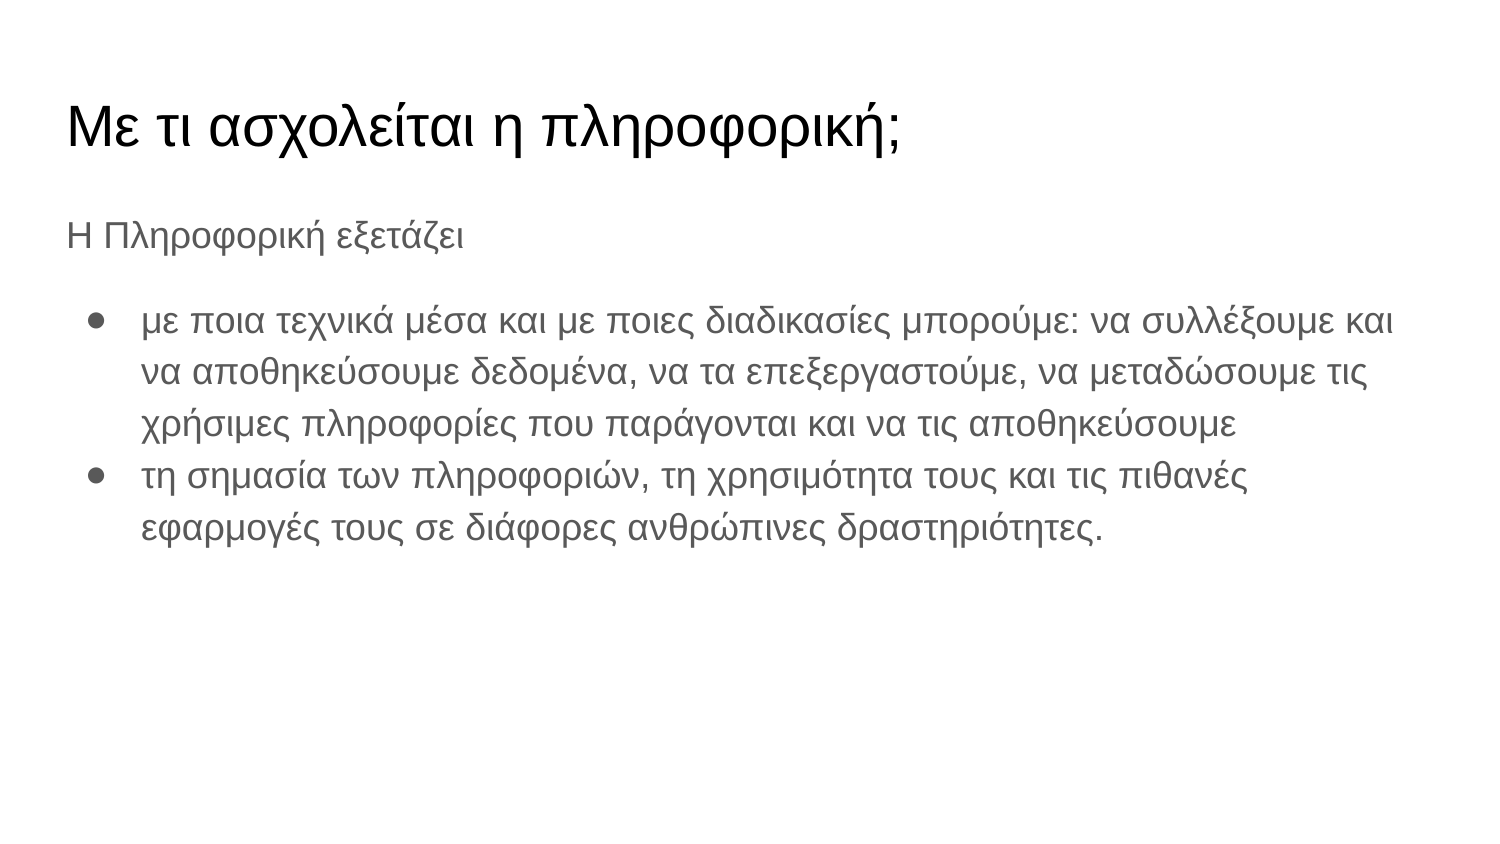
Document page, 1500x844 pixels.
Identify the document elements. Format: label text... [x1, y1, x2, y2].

list Η Πληροφορική εξετάζει με ποια τεχνικά μέσα και με ποιες διαδικασίες μπορούμε: να συλλέξουμε και να αποθηκεύσουμε δεδομένα, να τα επεξεργαστούμε, να μεταδώσουμε τις χρήσιμες πληροφορίες που παράγονται και να τις αποθηκεύσουμε τη σημασία των πληροφοριών, τη χρησιμότητα τους και τις πιθανές εφαρμογές τους σε διάφορες ανθρώπινες δραστηριότητες. [51, 189, 1449, 750]
title Με τι ασχολείται η πληροφορική; [51, 72, 1449, 167]
